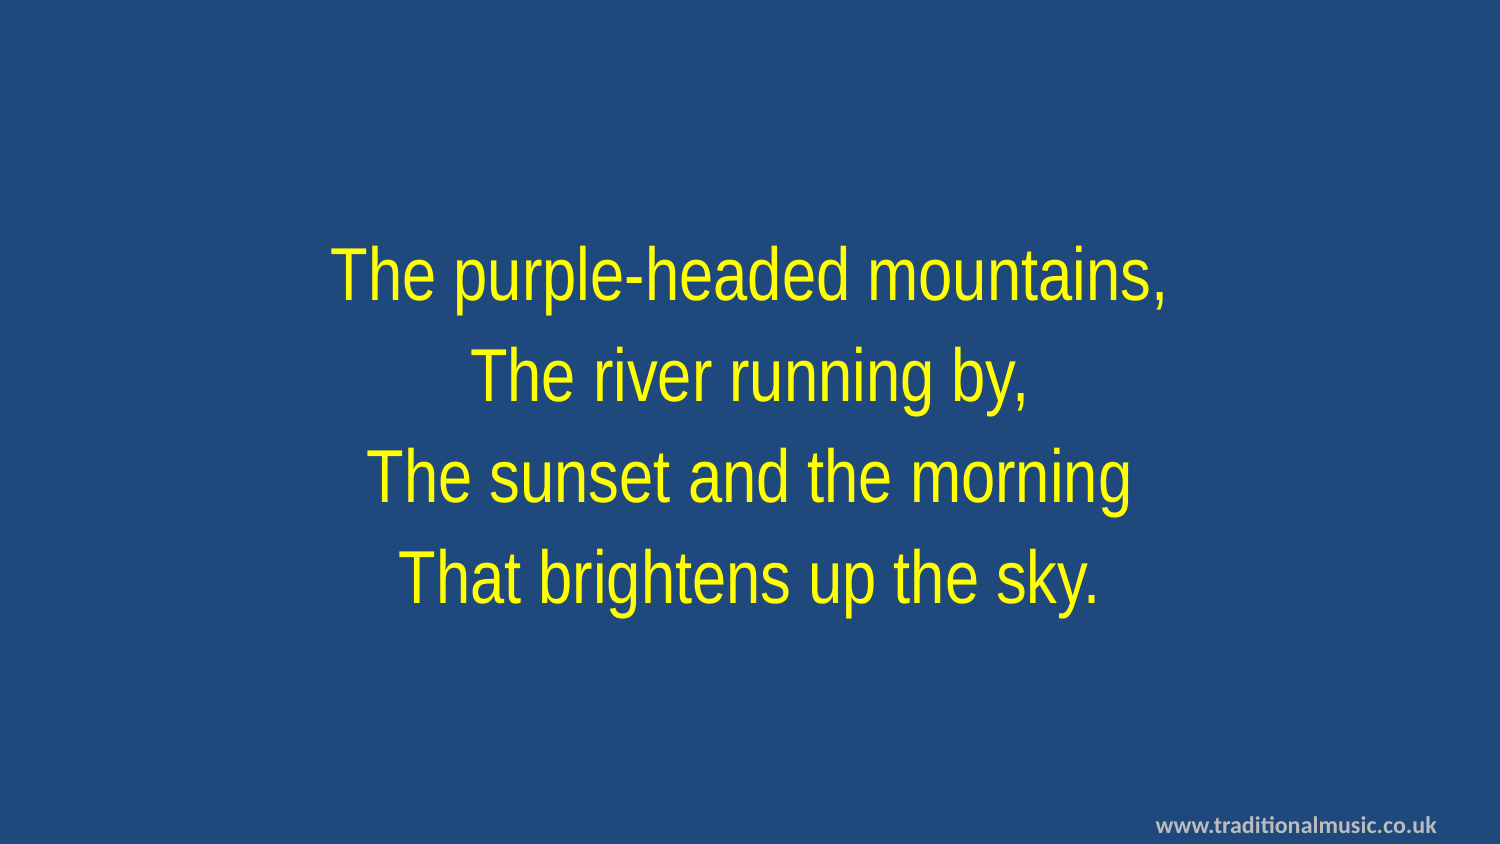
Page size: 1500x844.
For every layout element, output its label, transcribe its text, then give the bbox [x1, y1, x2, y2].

list The purple-headed mountains, The river running by, The sunset and the morning That brightens up the sky. [0, 0, 1500, 844]
